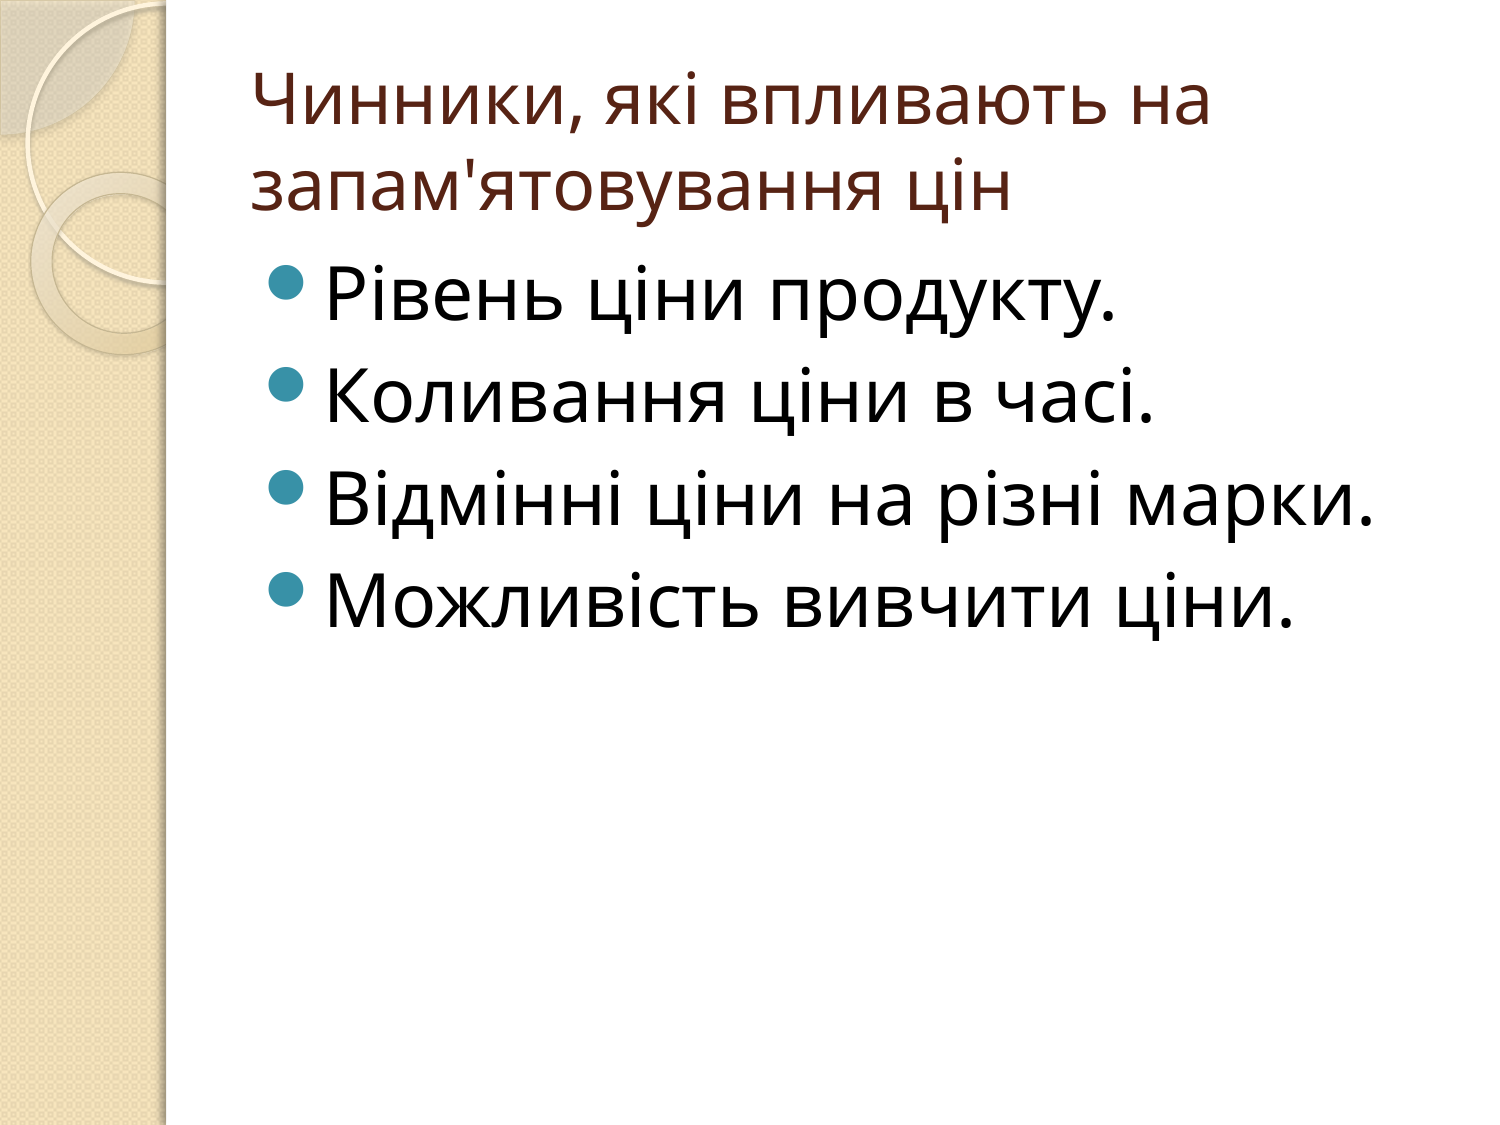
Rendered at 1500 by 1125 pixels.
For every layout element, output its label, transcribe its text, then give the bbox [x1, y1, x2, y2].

list Рівень ціни продукту. Коливання ціни в часі. Відмінні ціни на різні марки. Можливість вивчити ціни. [235, 237, 1466, 1025]
title Чинники, які впливають на запам'ятовування цін [235, 45, 1466, 233]
